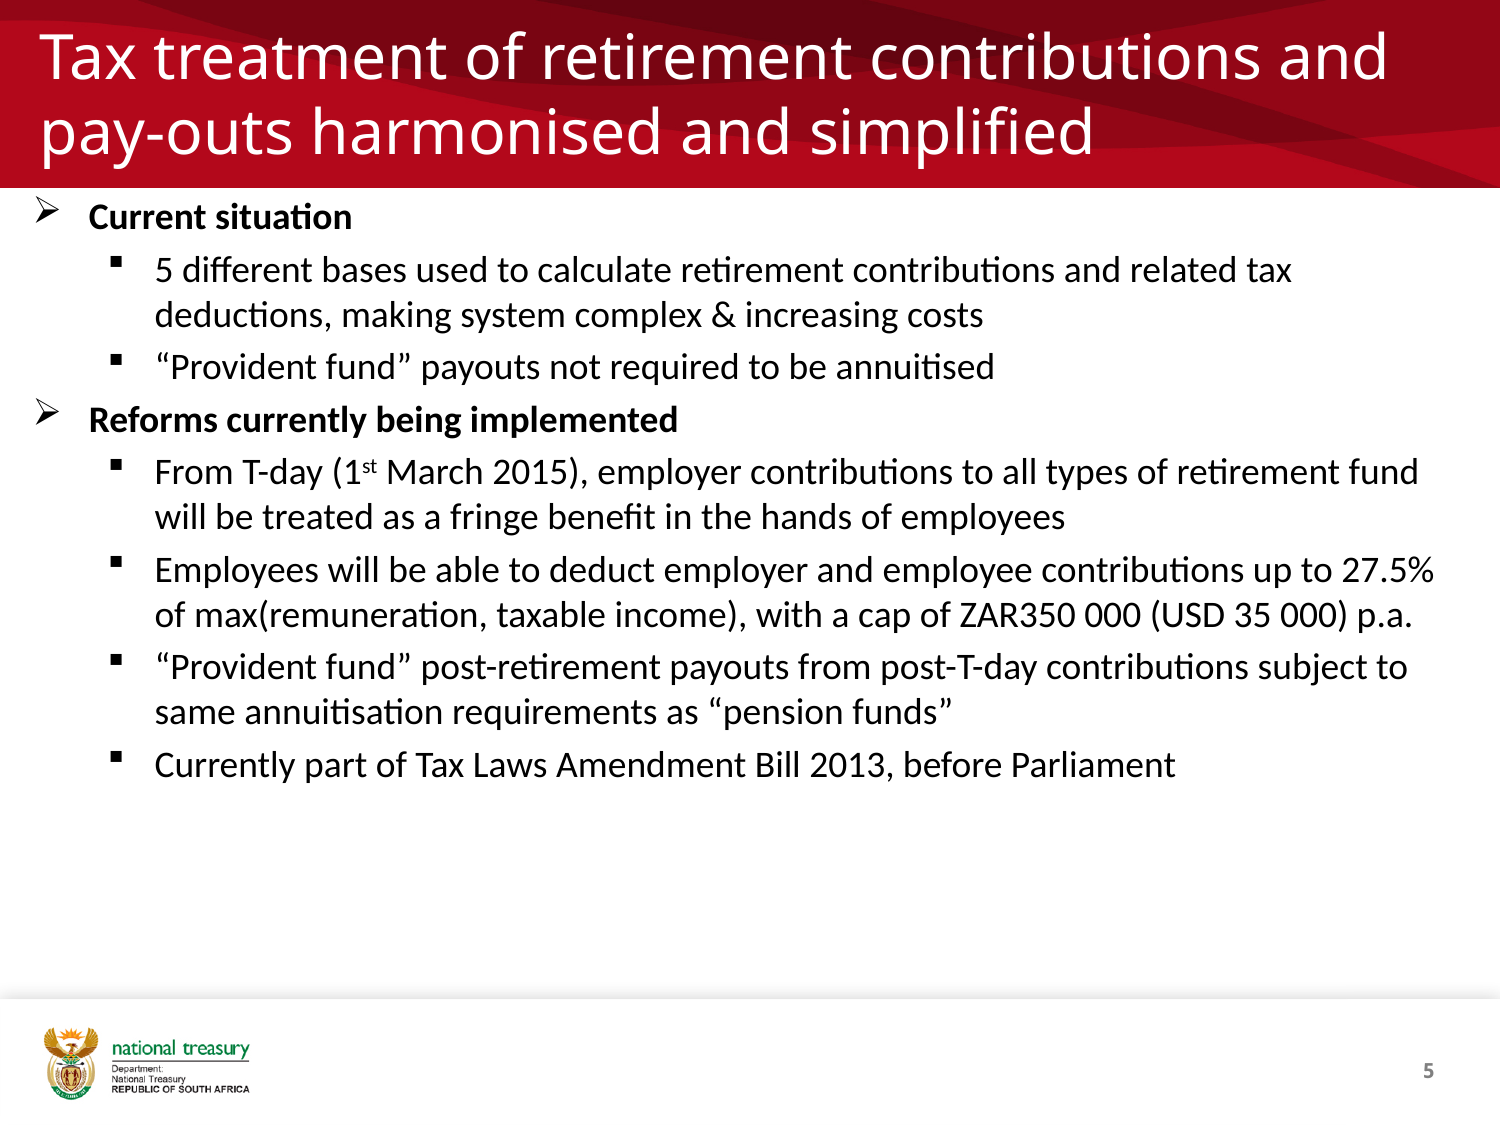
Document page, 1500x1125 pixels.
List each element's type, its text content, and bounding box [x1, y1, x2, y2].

slide_number 5 [1137, 1049, 1451, 1125]
picture [0, 0, 1500, 188]
list Current situation 5 different bases used to calculate retirement contributions and related tax deductions, making system complex & increasing costs “Provident fund” payouts not required to be annuitised Reforms currently being implemented From T-day (1st March 2015), employer contributions to all types of retirement fund will be treated as a fringe benefit in the hands of employees Employees will be able to deduct employer and employee contributions up to 27.5% of max(remuneration, taxable income), with a cap of ZAR350 000 (USD 35 000) p.a. “Provident fund” post-retirement payouts from post-T-day contributions subject to same annuitisation requirements as “pension funds” Currently part of Tax Laws Amendment Bill 2013, before Parliament [17, 184, 1456, 1022]
title Tax treatment of retirement contributions and pay-outs harmonised and simplified [24, 23, 1425, 161]
picture [0, 977, 1500, 1125]
